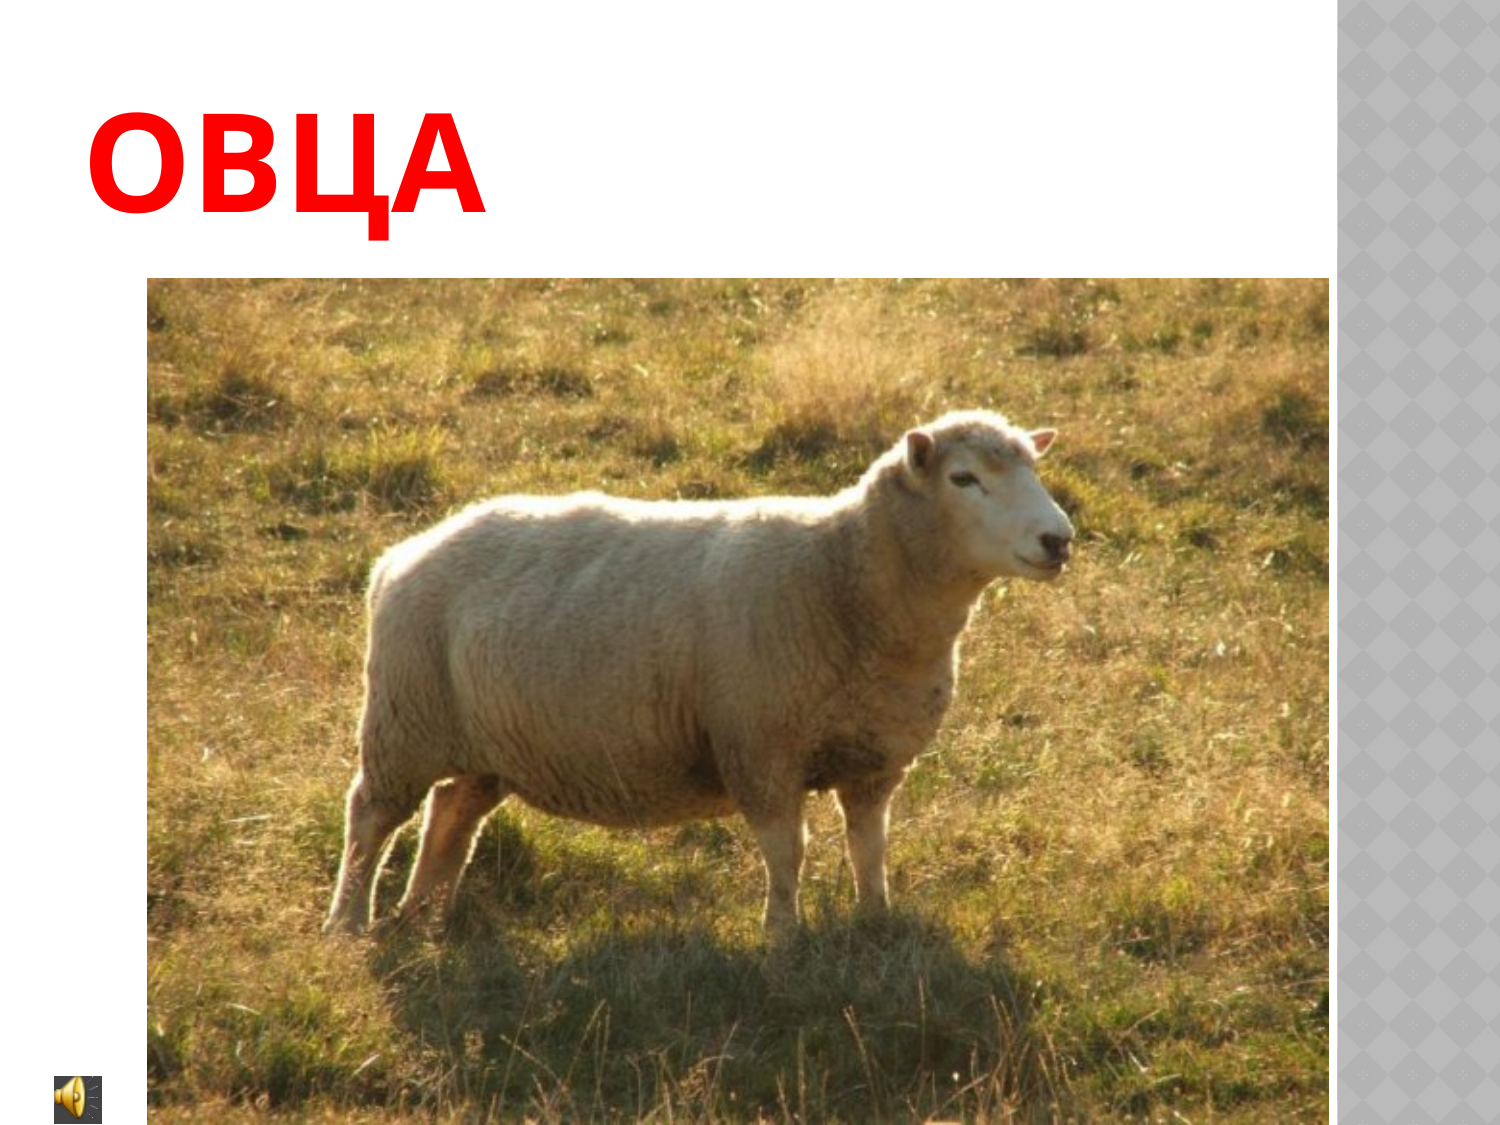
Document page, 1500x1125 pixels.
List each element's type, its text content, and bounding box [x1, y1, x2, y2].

picture [52, 1074, 104, 1125]
picture [147, 278, 1330, 1125]
title Овца [75, 52, 1263, 240]
